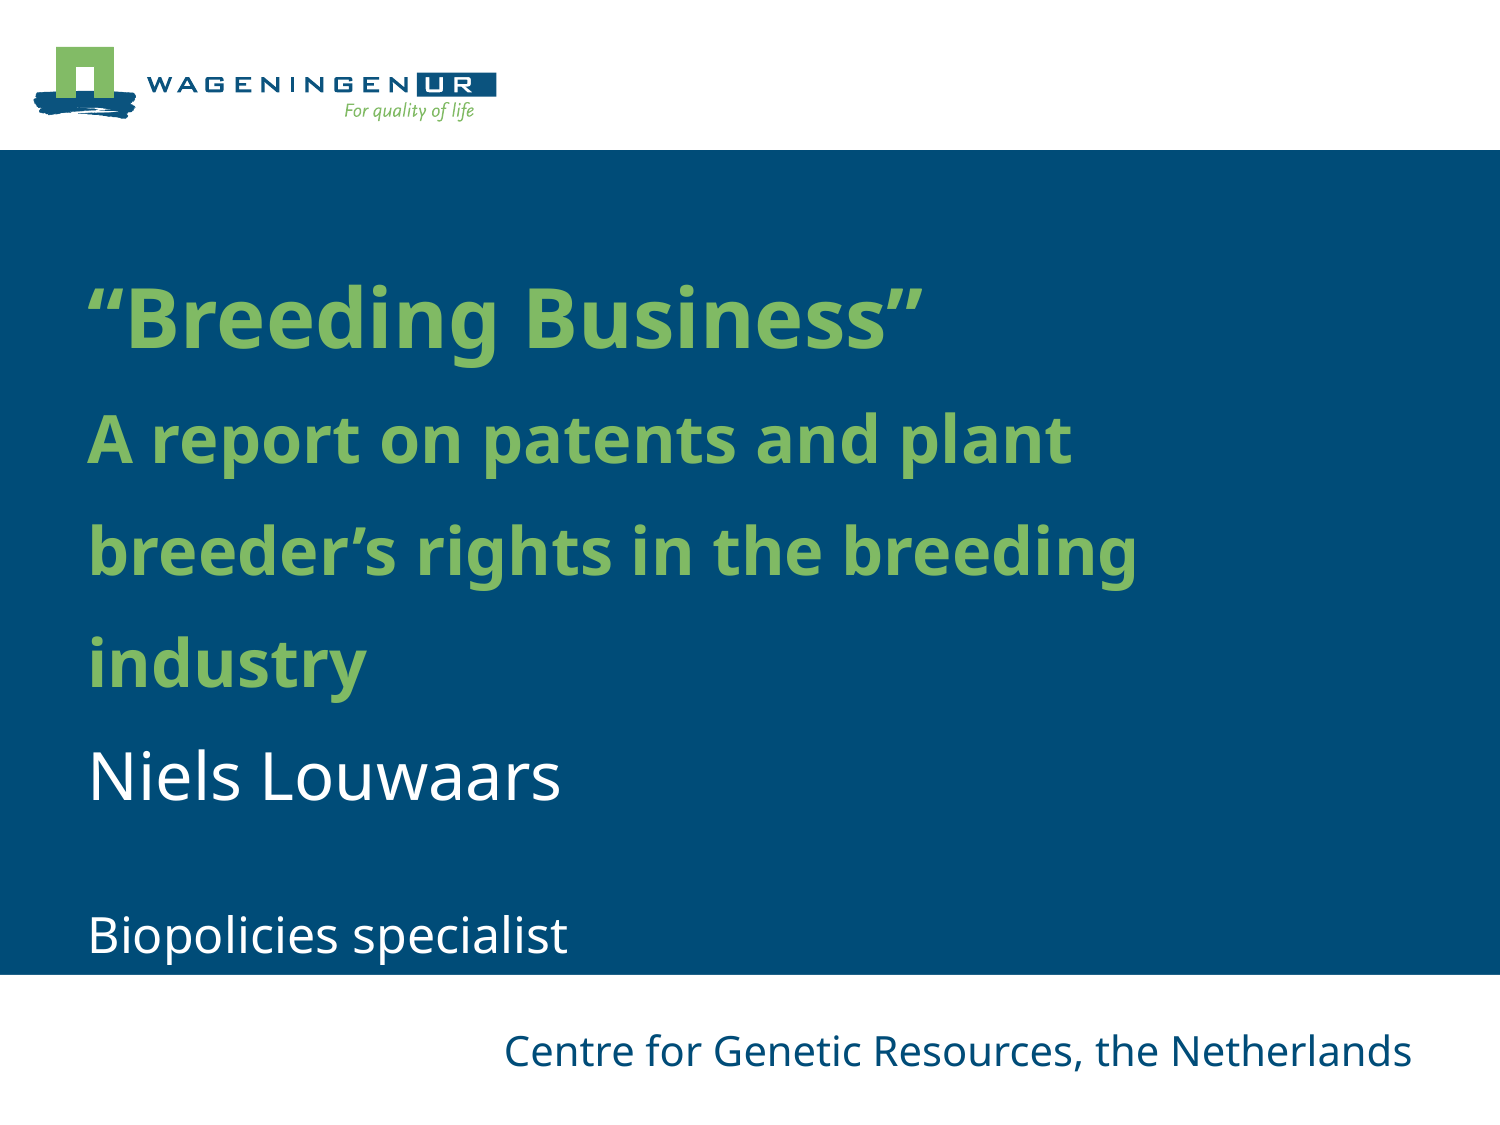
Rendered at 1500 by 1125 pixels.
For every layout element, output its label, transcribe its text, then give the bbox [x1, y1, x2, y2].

subtitle Niels Louwaars Biopolicies specialist [87, 637, 1388, 938]
title “Breeding Business” A report on patents and plant breeder’s rights in the breeding industry [87, 224, 1388, 563]
